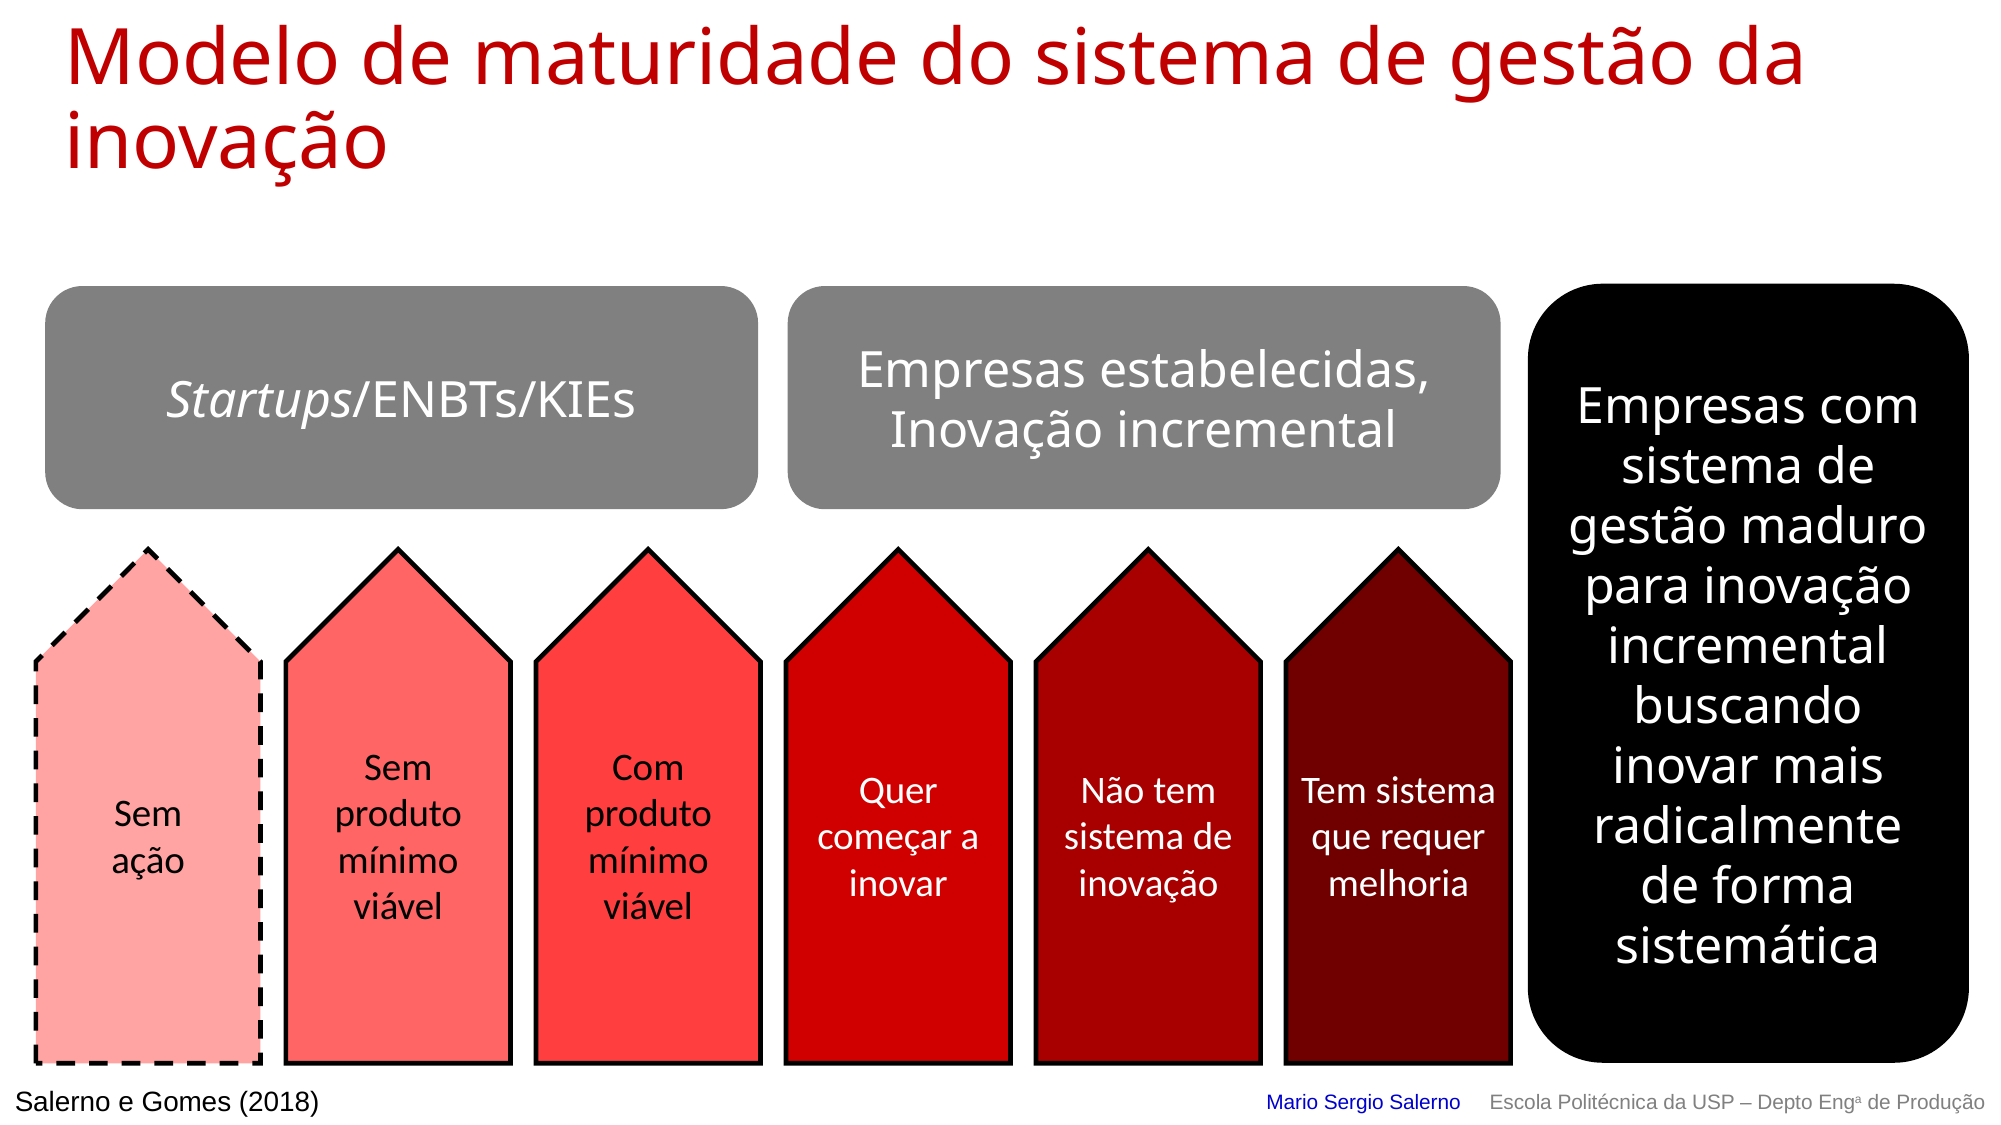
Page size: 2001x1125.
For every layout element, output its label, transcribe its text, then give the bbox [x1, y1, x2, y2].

text_box Quer começar a inovar [784, 547, 1012, 1065]
text_box Empresas com sistema de gestão maduro para inovação incremental buscando inovar mais radicalmente de forma sistemática [1529, 284, 1968, 1062]
text_box Mario Sergio Salerno Escola Politécnica da USP – Depto Enga de Produção [456, 1081, 2000, 1125]
text_box Sem ação [34, 549, 262, 1065]
text_box Startups/ENBTs/KIEs [44, 284, 760, 511]
text_box Sem produto mínimo viável [284, 547, 512, 1065]
text_box Com produto mínimo viável [534, 547, 762, 1065]
title Modelo de maturidade do sistema de gestão da inovação [49, 13, 1913, 190]
text_box Salerno e Gomes (2018) [0, 1076, 402, 1125]
text_box Empresas estabelecidas, Inovação incremental [786, 284, 1502, 511]
text_box Tem sistema que requer melhoria [1285, 547, 1512, 1065]
text_box Não tem sistema de inovação [1034, 547, 1262, 1065]
